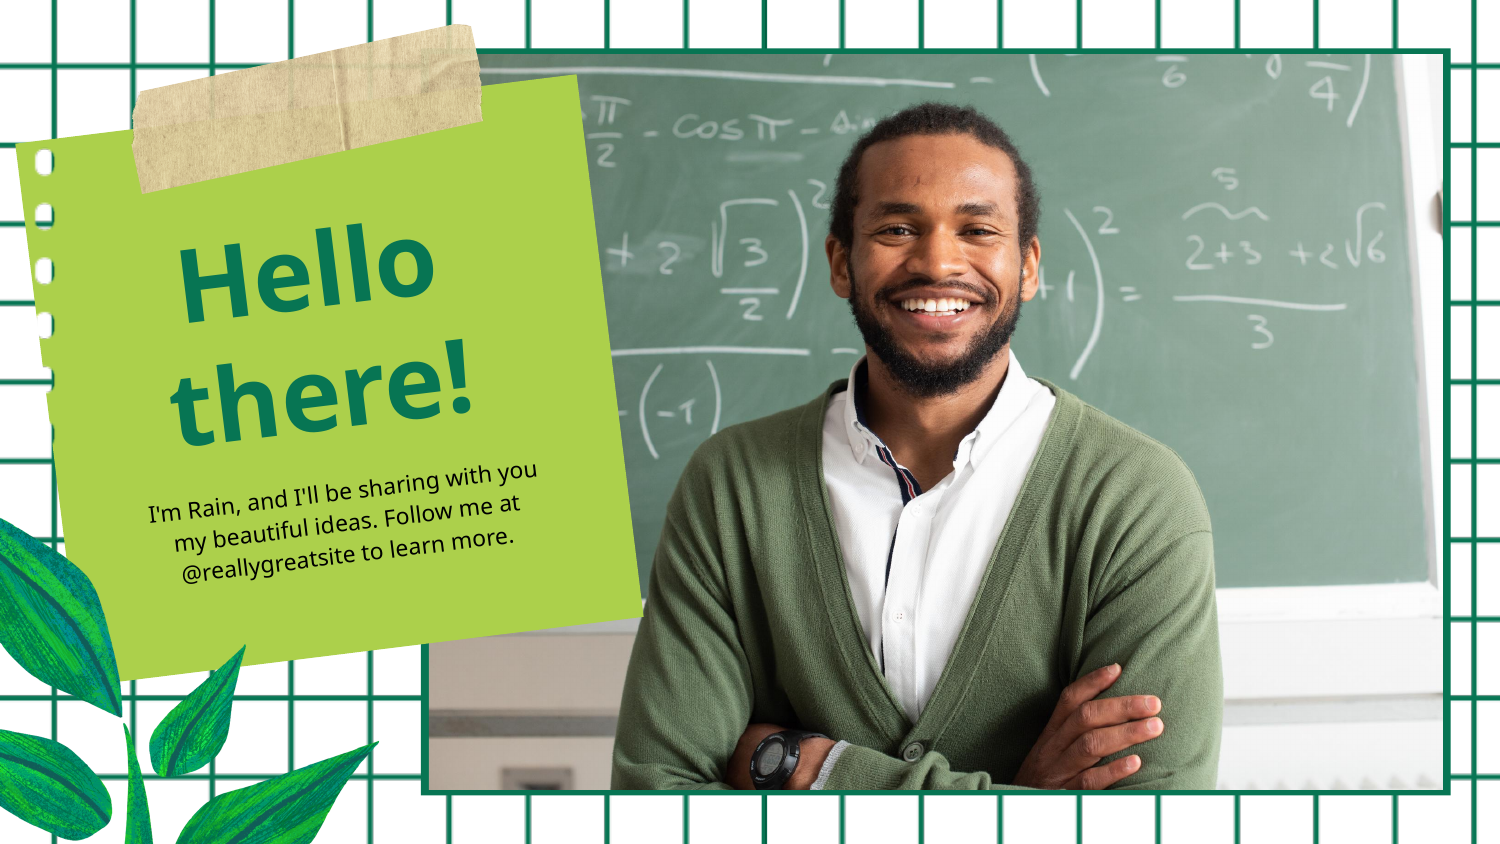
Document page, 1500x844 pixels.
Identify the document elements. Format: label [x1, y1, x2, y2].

text_box [0, 0, 1500, 844]
picture [428, 54, 1444, 790]
